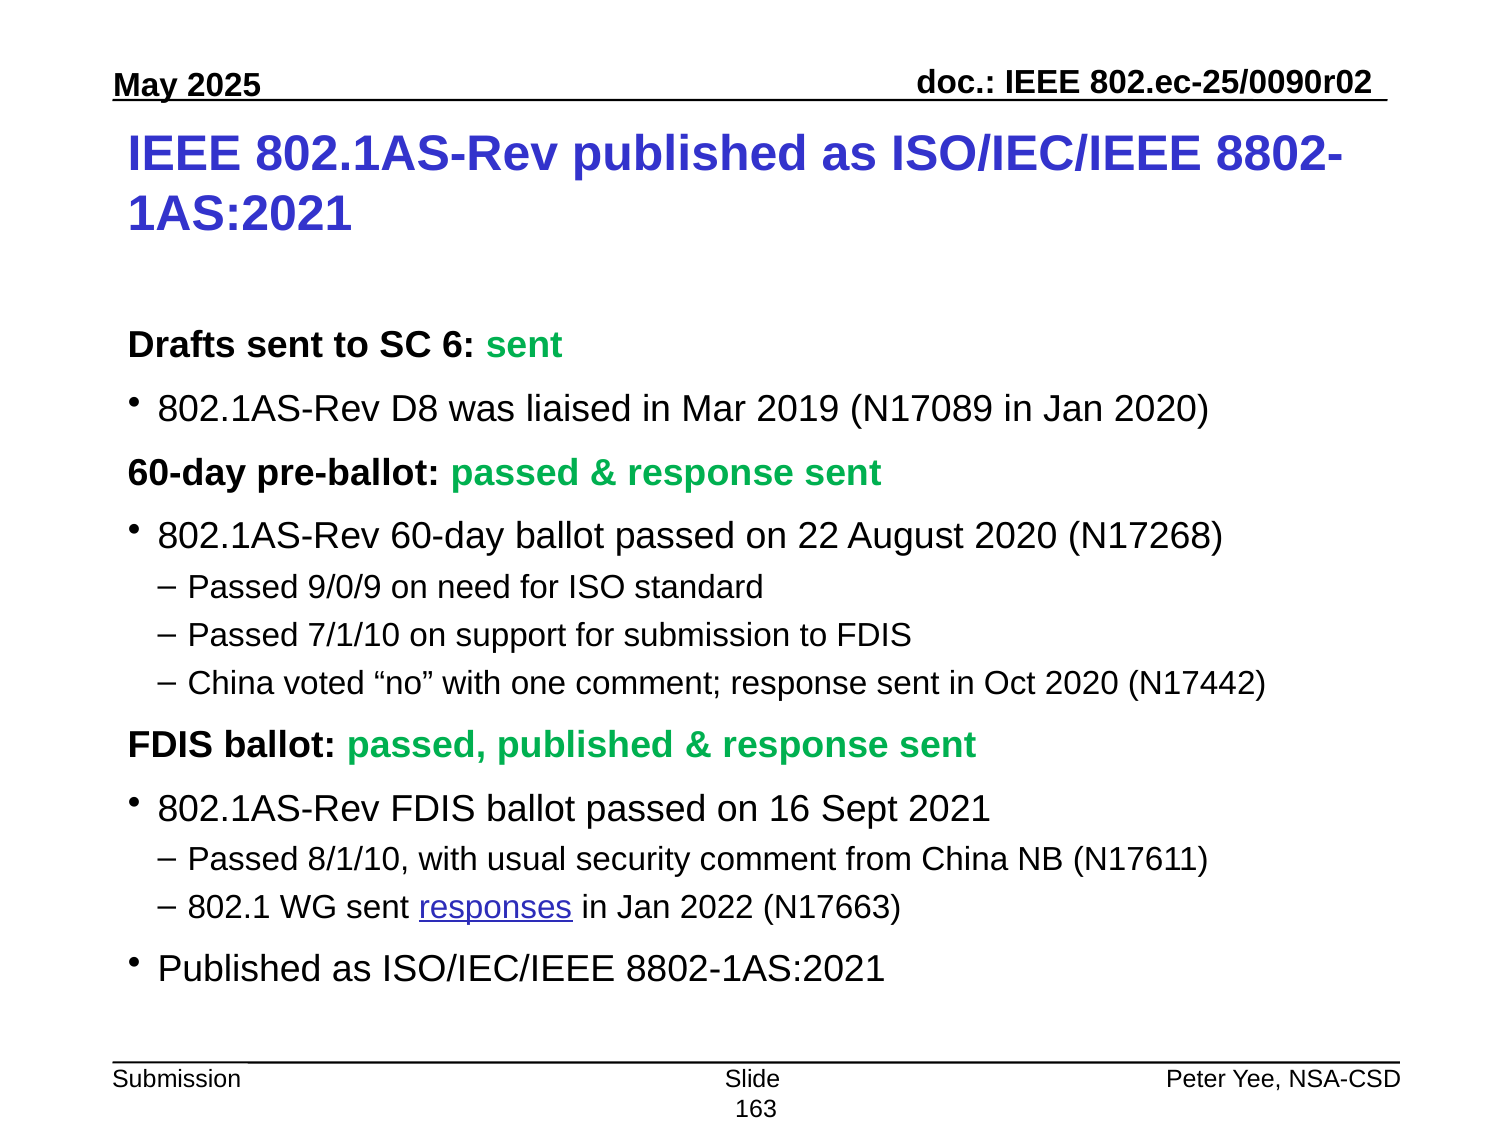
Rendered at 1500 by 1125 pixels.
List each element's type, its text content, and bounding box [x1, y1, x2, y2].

title IEEE 802.1AS-Rev published as ISO/IEC/IEEE 8802-1AS:2021 [112, 112, 1388, 288]
list Drafts sent to SC 6: sent 802.1AS-Rev D8 was liaised in Mar 2019 (N17089 in Jan 2020) 60-day pre-ballot: passed & response sent 802.1AS-Rev 60-day ballot passed on 22 August 2020 (N17268) Passed 9/0/9 on need for ISO standard Passed 7/1/10 on support for submission to FDIS China voted “no” with one comment; response sent in Oct 2020 (N17442) FDIS ballot: passed, published & response sent 802.1AS-Rev FDIS ballot passed on 16 Sept 2021 Passed 8/1/10, with usual security comment from China NB (N17611) 802.1 WG sent responses in Jan 2022 (N17663) Published as ISO/IEC/IEEE 8802-1AS:2021 [112, 312, 1388, 988]
slide_number Slide 163 [709, 1061, 803, 1093]
footer Peter Yee, NSA-CSD [1164, 1061, 1402, 1093]
